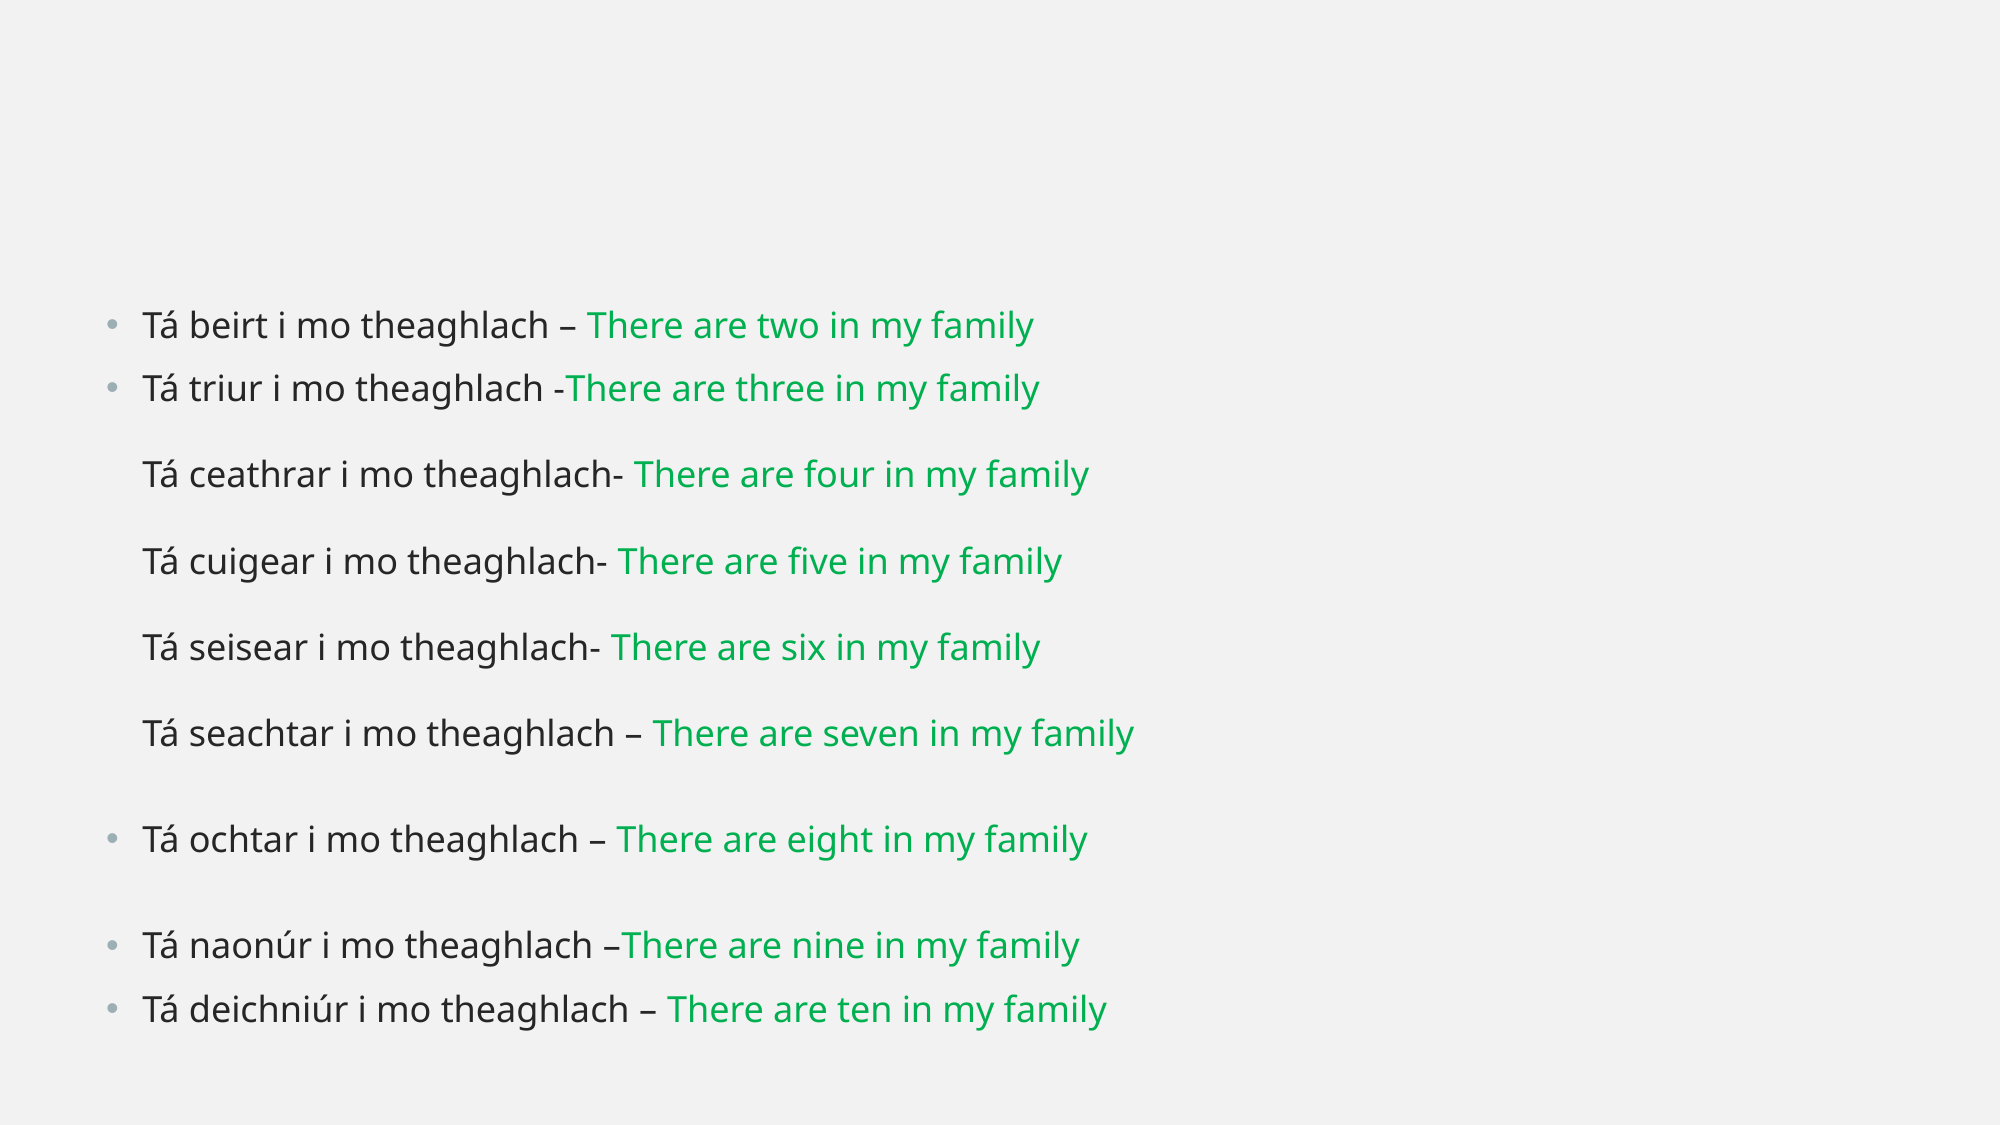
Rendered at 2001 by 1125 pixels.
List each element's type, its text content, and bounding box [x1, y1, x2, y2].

list Tá beirt i mo theaghlach – There are two in my family Tá triur i mo theaghlach -There are three in my family Tá ceathrar i mo theaghlach- There are four in my family Tá cuigear i mo theaghlach- There are five in my family Tá seisear i mo theaghlach- There are six in my family Tá seachtar i mo theaghlach – There are seven in my family Tá ochtar i mo theaghlach – There are eight in my family Tá naonúr i mo theaghlach –There are nine in my family Tá deichniúr i mo theaghlach – There are ten in my family [91, 295, 1579, 1040]
